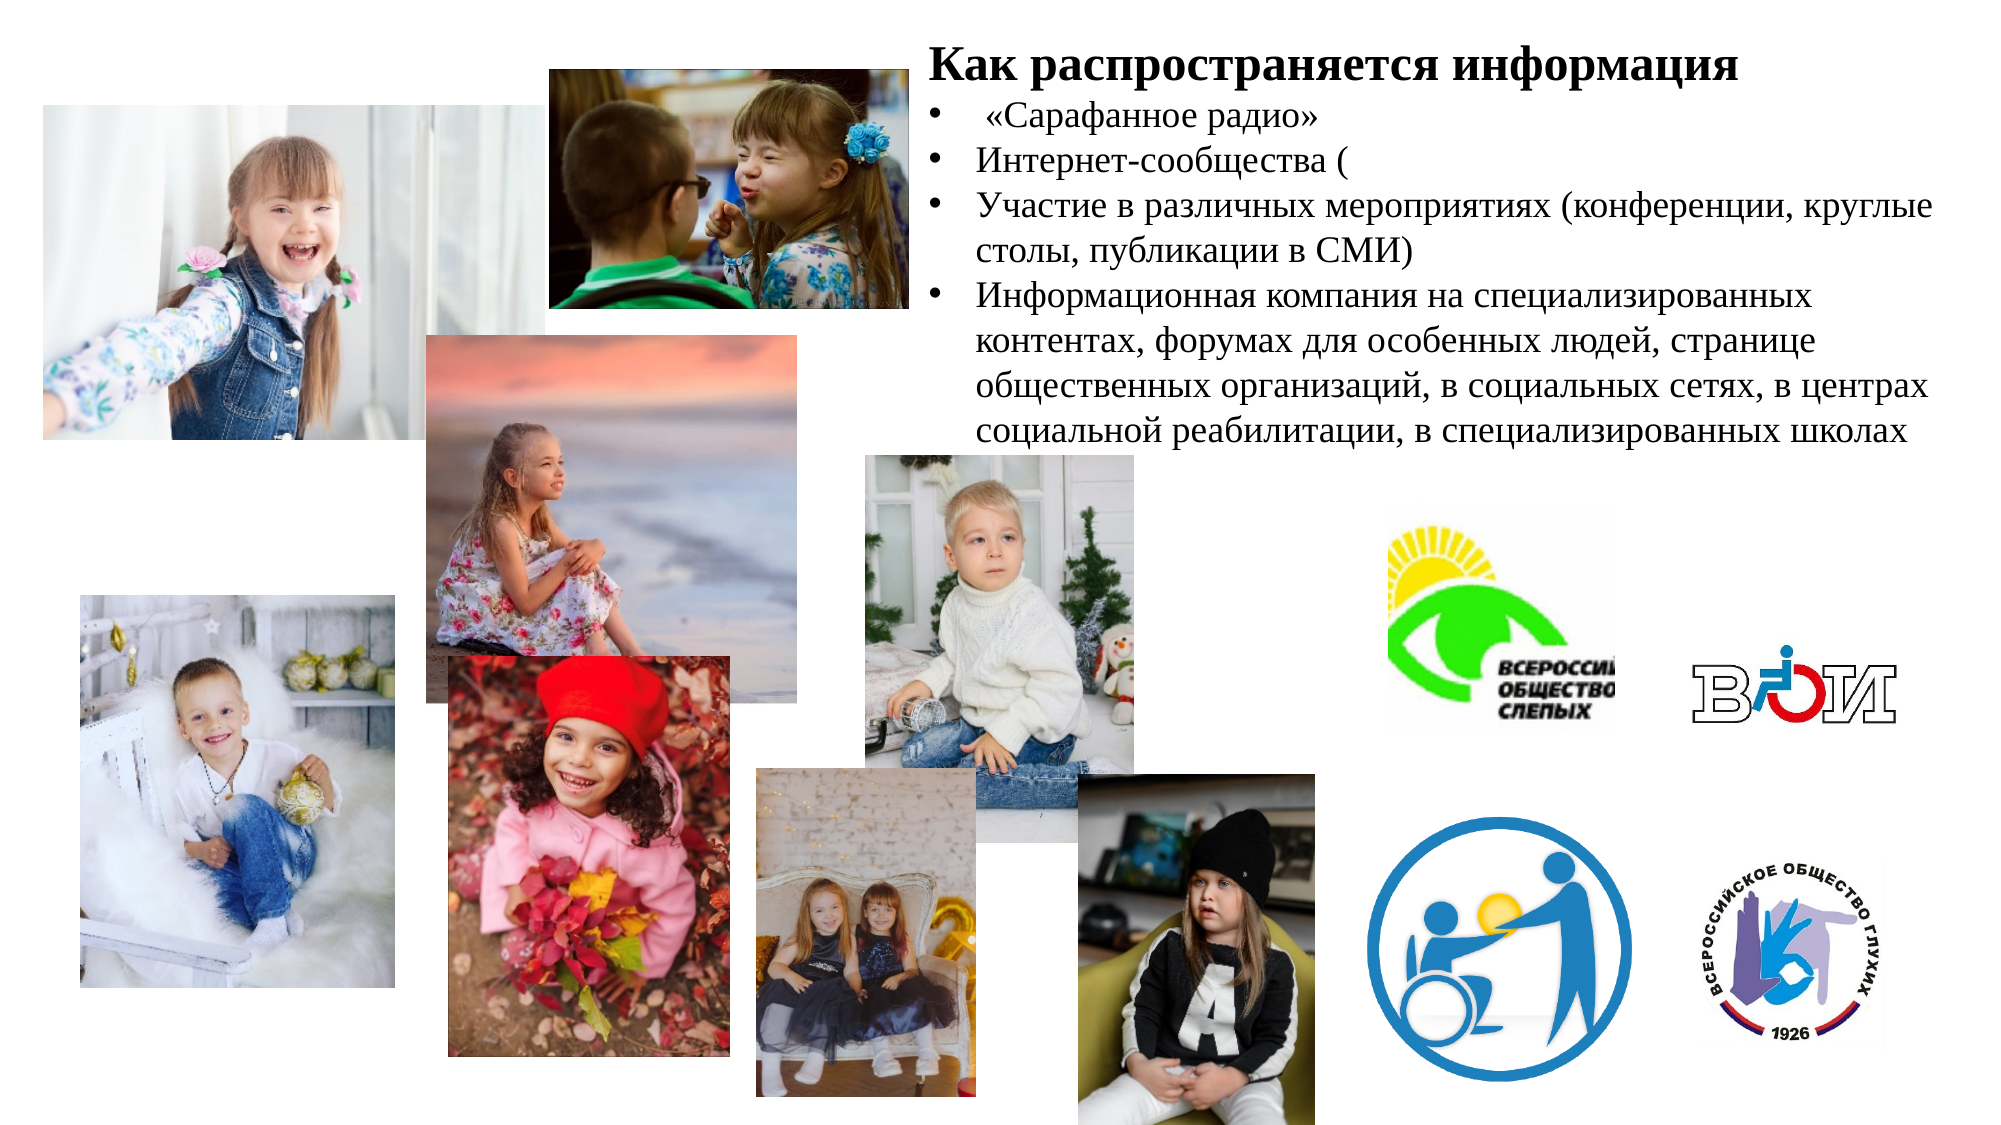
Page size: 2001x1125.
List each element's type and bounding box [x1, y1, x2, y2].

picture [43, 105, 797, 1057]
picture [1365, 815, 1950, 1084]
picture [1667, 604, 1922, 774]
picture [756, 455, 1315, 1125]
picture [1388, 503, 1615, 734]
picture [80, 595, 395, 988]
picture [549, 69, 909, 310]
